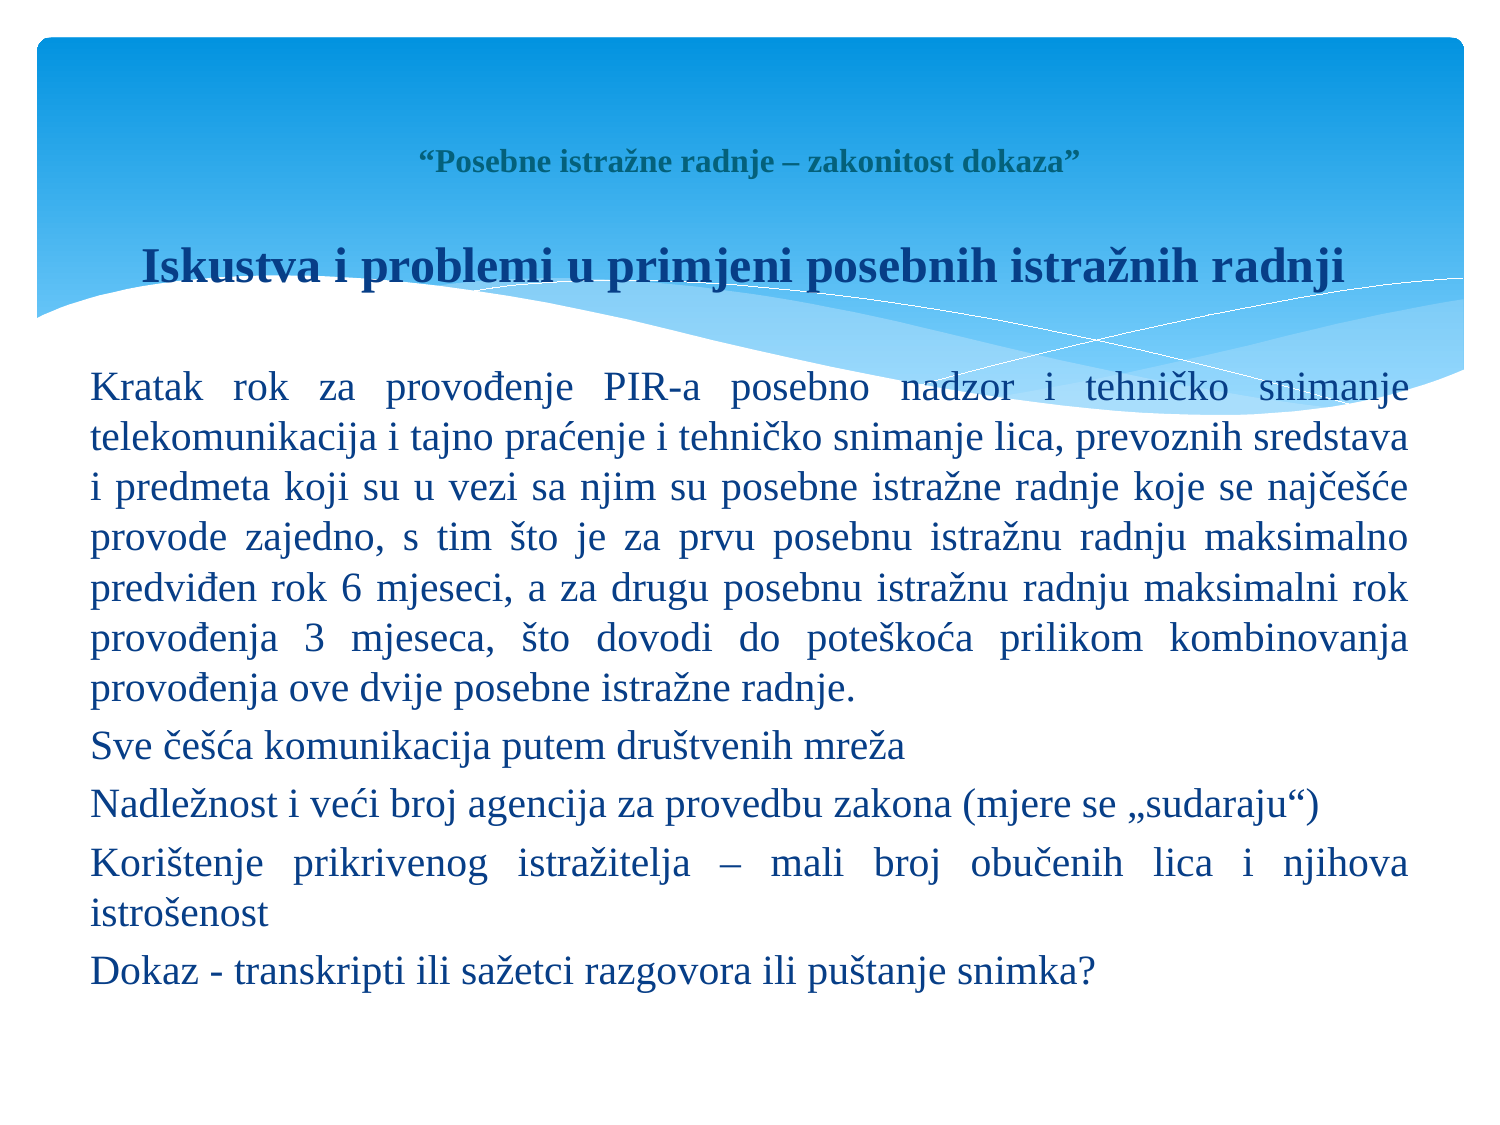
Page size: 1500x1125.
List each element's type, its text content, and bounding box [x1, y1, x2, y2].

title “Posebne istražne radnje – zakonitost dokaza” [74, 115, 1426, 238]
list Iskustva i problemi u primjeni posebnih istražnih radnji Kratak rok za provođenje PIR-a posebno nadzor i tehničko snimanje telekomunikacija i tajno praćenje i tehničko snimanje lica, prevoznih sredstava i predmeta koji su u vezi sa njim su posebne istražne radnje koje se najčešće provode zajedno, s tim što je za prvu posebnu istražnu radnju maksimalno predviđen rok 6 mjeseci, a za drugu posebnu istražnu radnju maksimalni rok provođenja 3 mjeseca, što dovodi do poteškoća prilikom kombinovanja provođenja ove dvije posebne istražne radnje. Sve češća komunikacija putem društvenih mreža Nadležnost i veći broj agencija za provedbu zakona (mjere se „sudaraju“) Korištenje prikrivenog istražitelja – mali broj obučenih lica i njihova istrošenost Dokaz - transkripti ili sažetci razgovora ili puštanje snimka? [74, 238, 1426, 1033]
